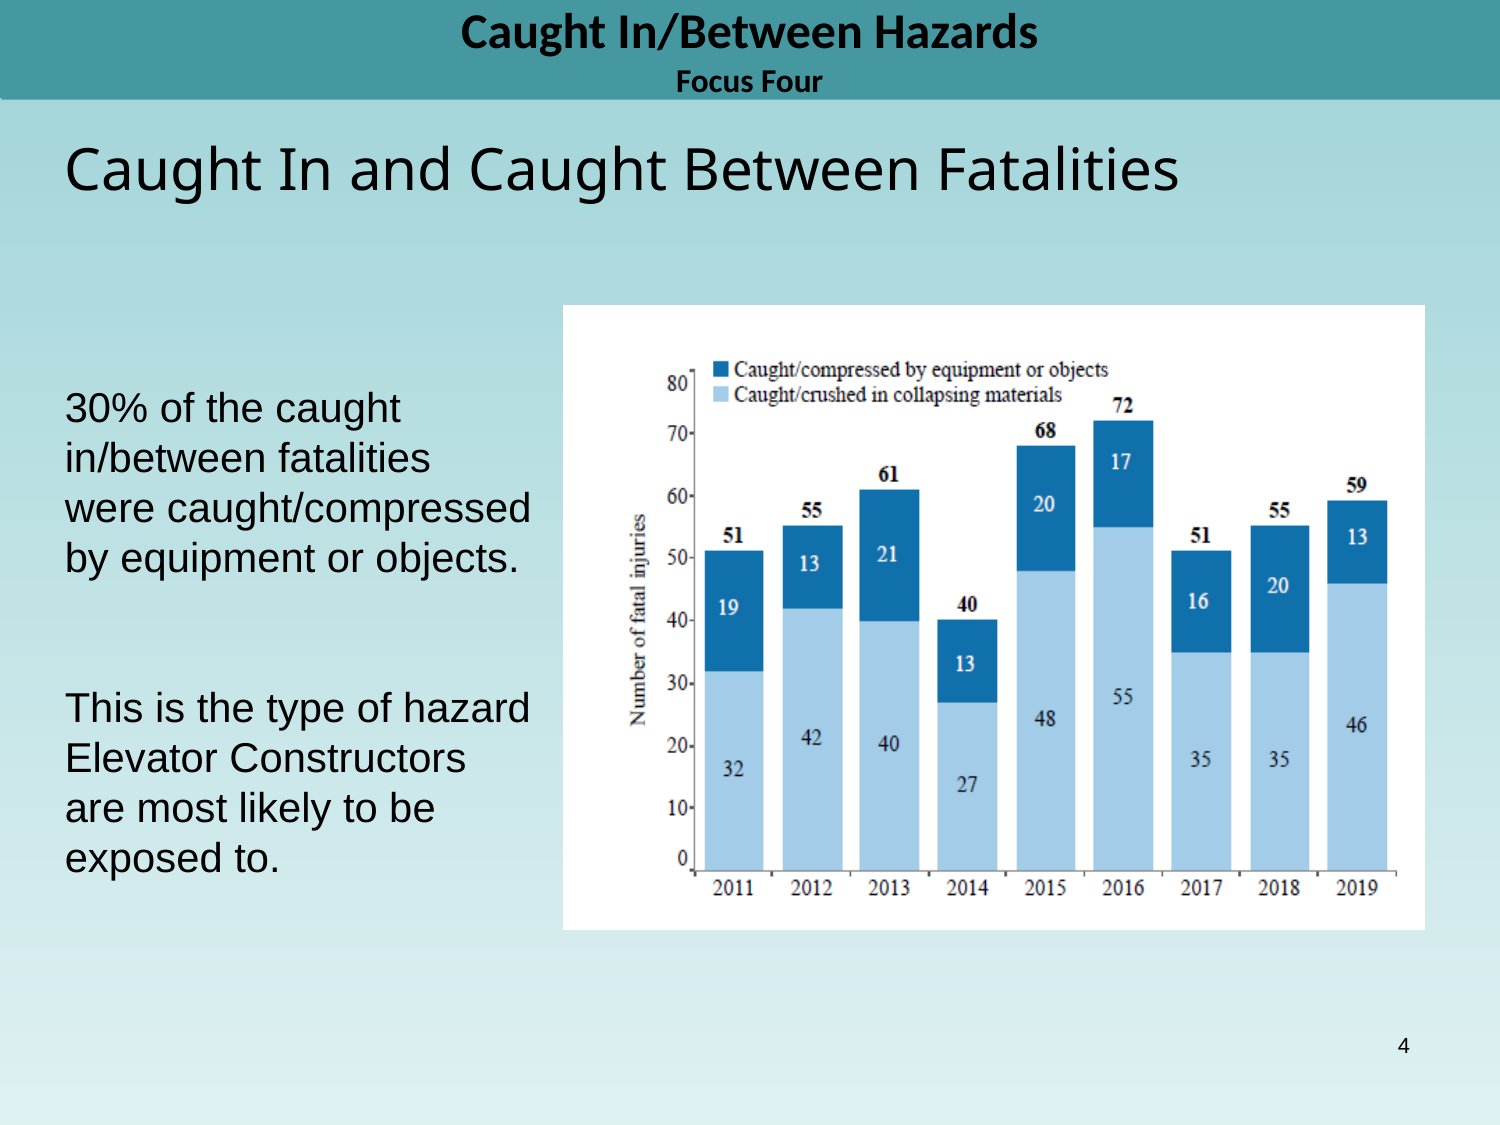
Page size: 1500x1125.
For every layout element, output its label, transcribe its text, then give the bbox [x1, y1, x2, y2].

slide_number 4 [1074, 1024, 1425, 1103]
text_box Caught In/Between Hazards Focus Four [0, 0, 1500, 98]
text_box Caught In and Caught Between Fatalities [50, 125, 1200, 210]
text_box 30% of the caught in/between fatalities were caught/compressed by equipment or objects. This is the type of hazard Elevator Constructors are most likely to be exposed to. [50, 373, 547, 889]
picture [563, 305, 1425, 930]
